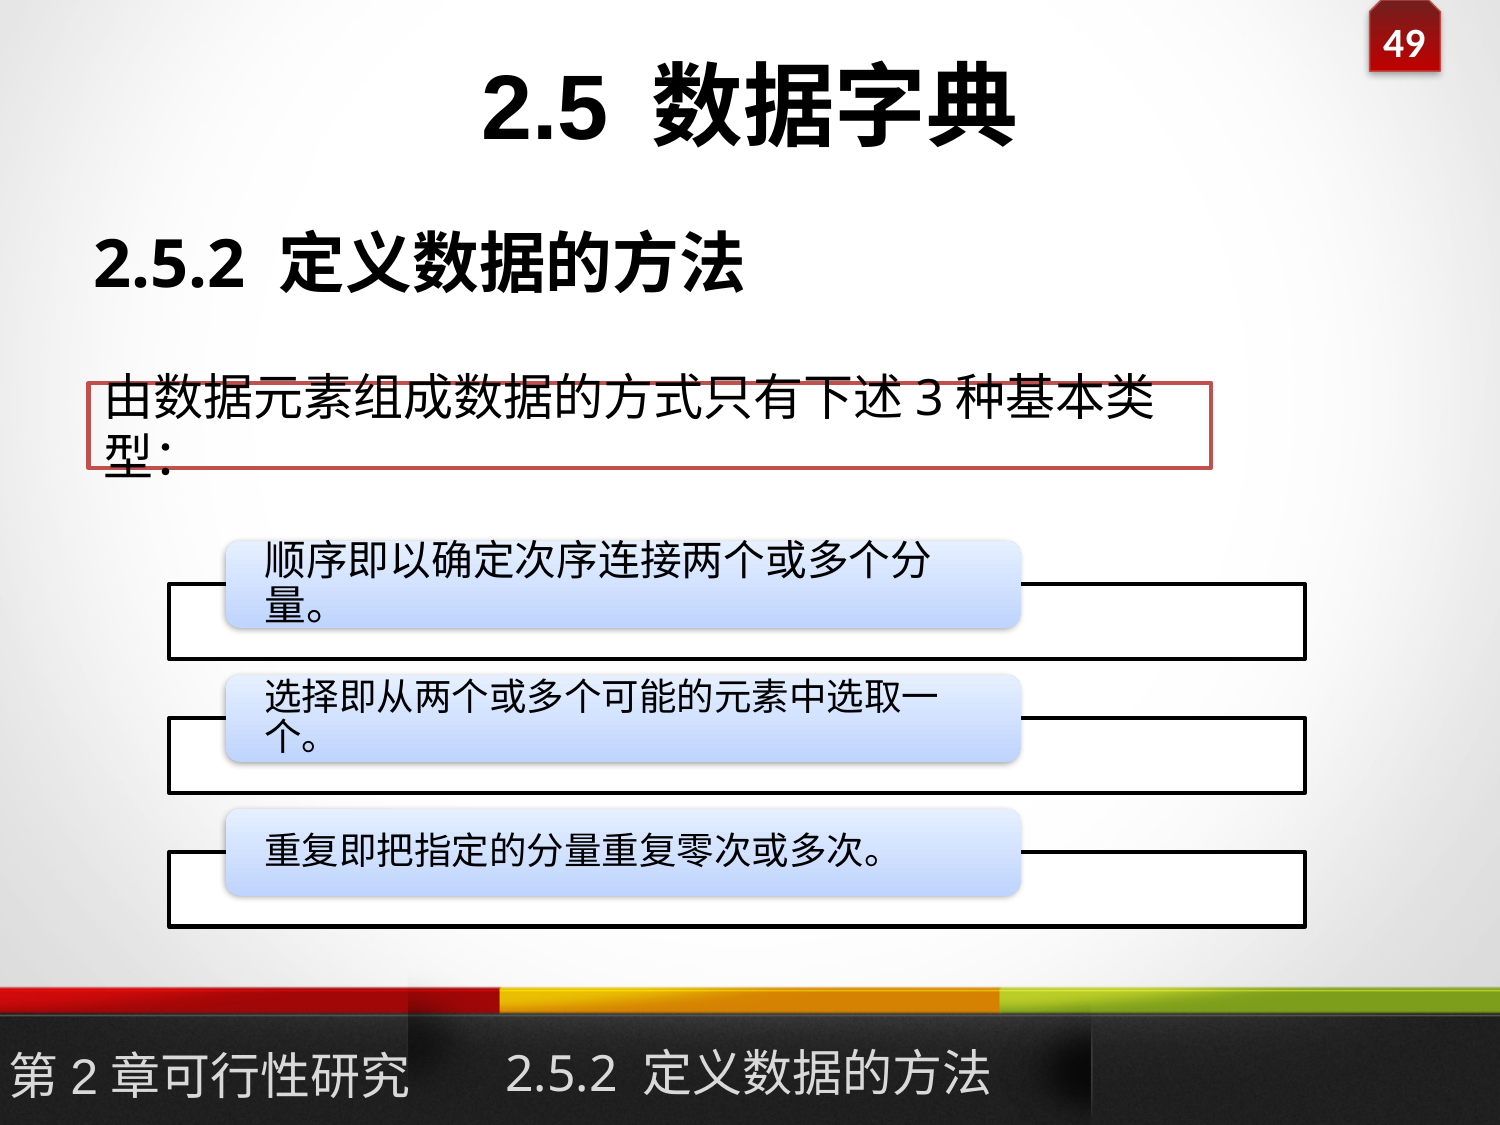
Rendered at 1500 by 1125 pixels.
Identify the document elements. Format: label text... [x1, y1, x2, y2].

title 2.5 数据字典 [75, 8, 1425, 197]
text_box 由数据元素组成数据的方式只有下述3种基本类型： [86, 381, 1213, 470]
text_box 第2章可行性研究 [0, 1035, 437, 1114]
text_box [168, 467, 1306, 1000]
text_box 2.5.2 定义数据的方法 [76, 211, 823, 310]
picture [0, 0, 1500, 1125]
text_box 2.5.2 定义数据的方法 [454, 1032, 1044, 1111]
